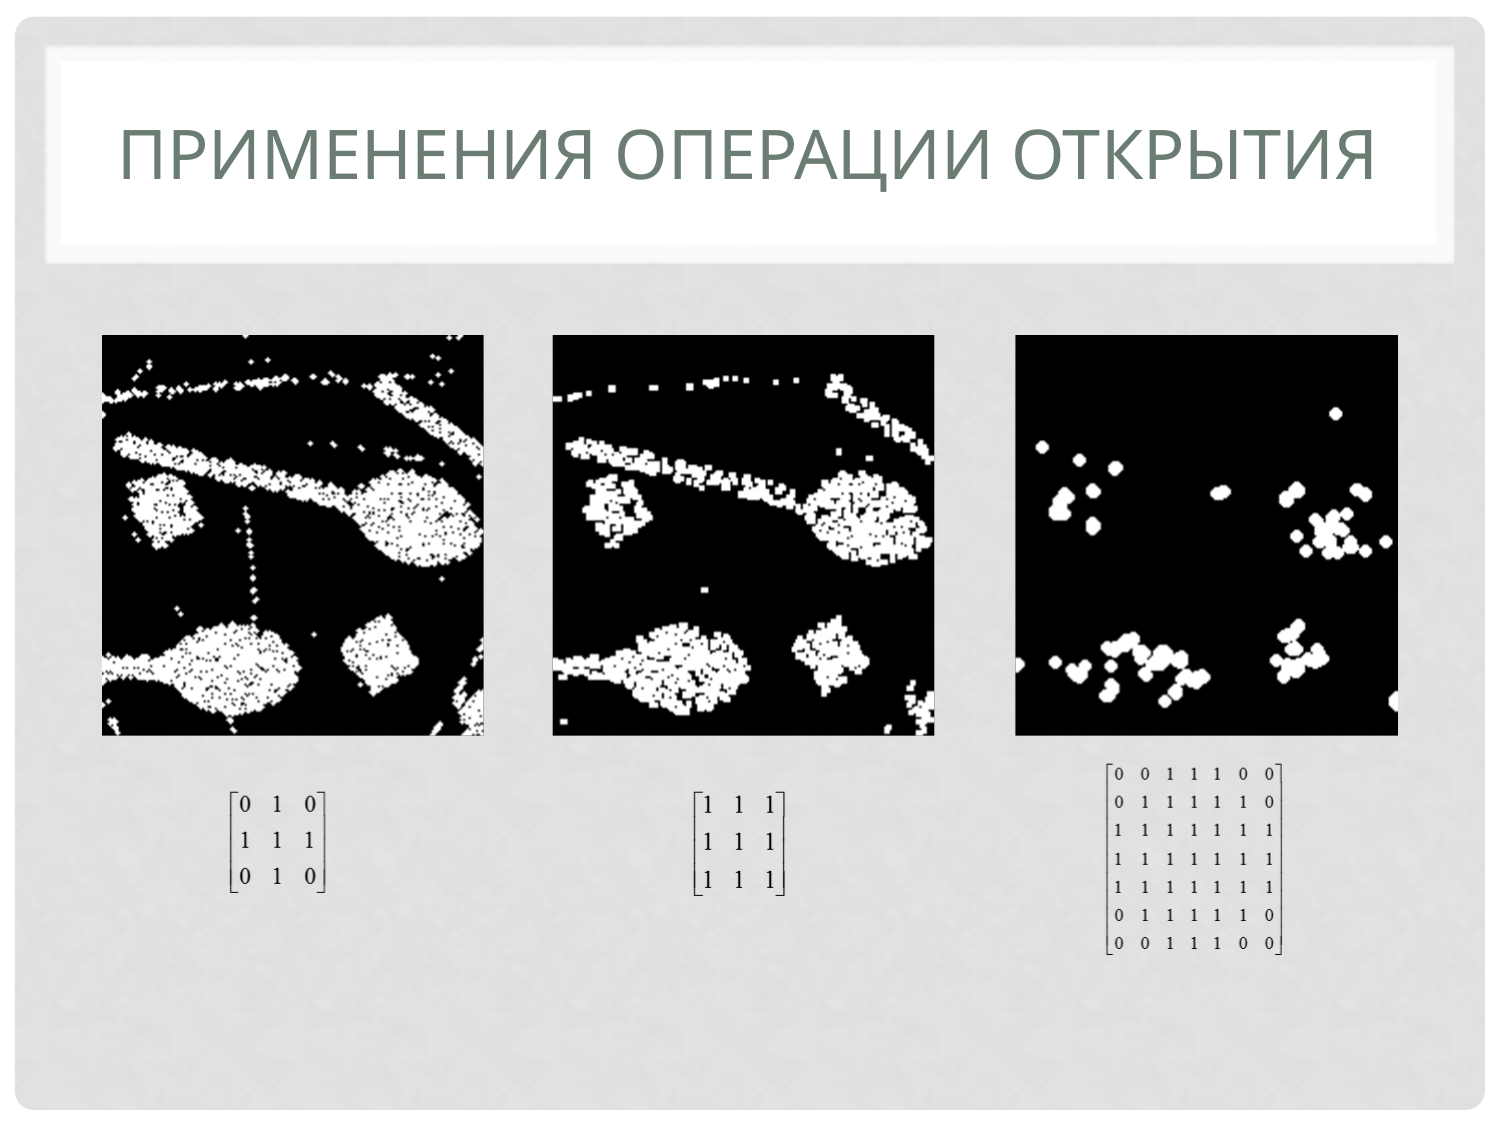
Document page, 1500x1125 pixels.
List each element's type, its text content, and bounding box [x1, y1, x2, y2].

title Применения операции открытия [69, 66, 1425, 238]
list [102, 334, 1398, 958]
